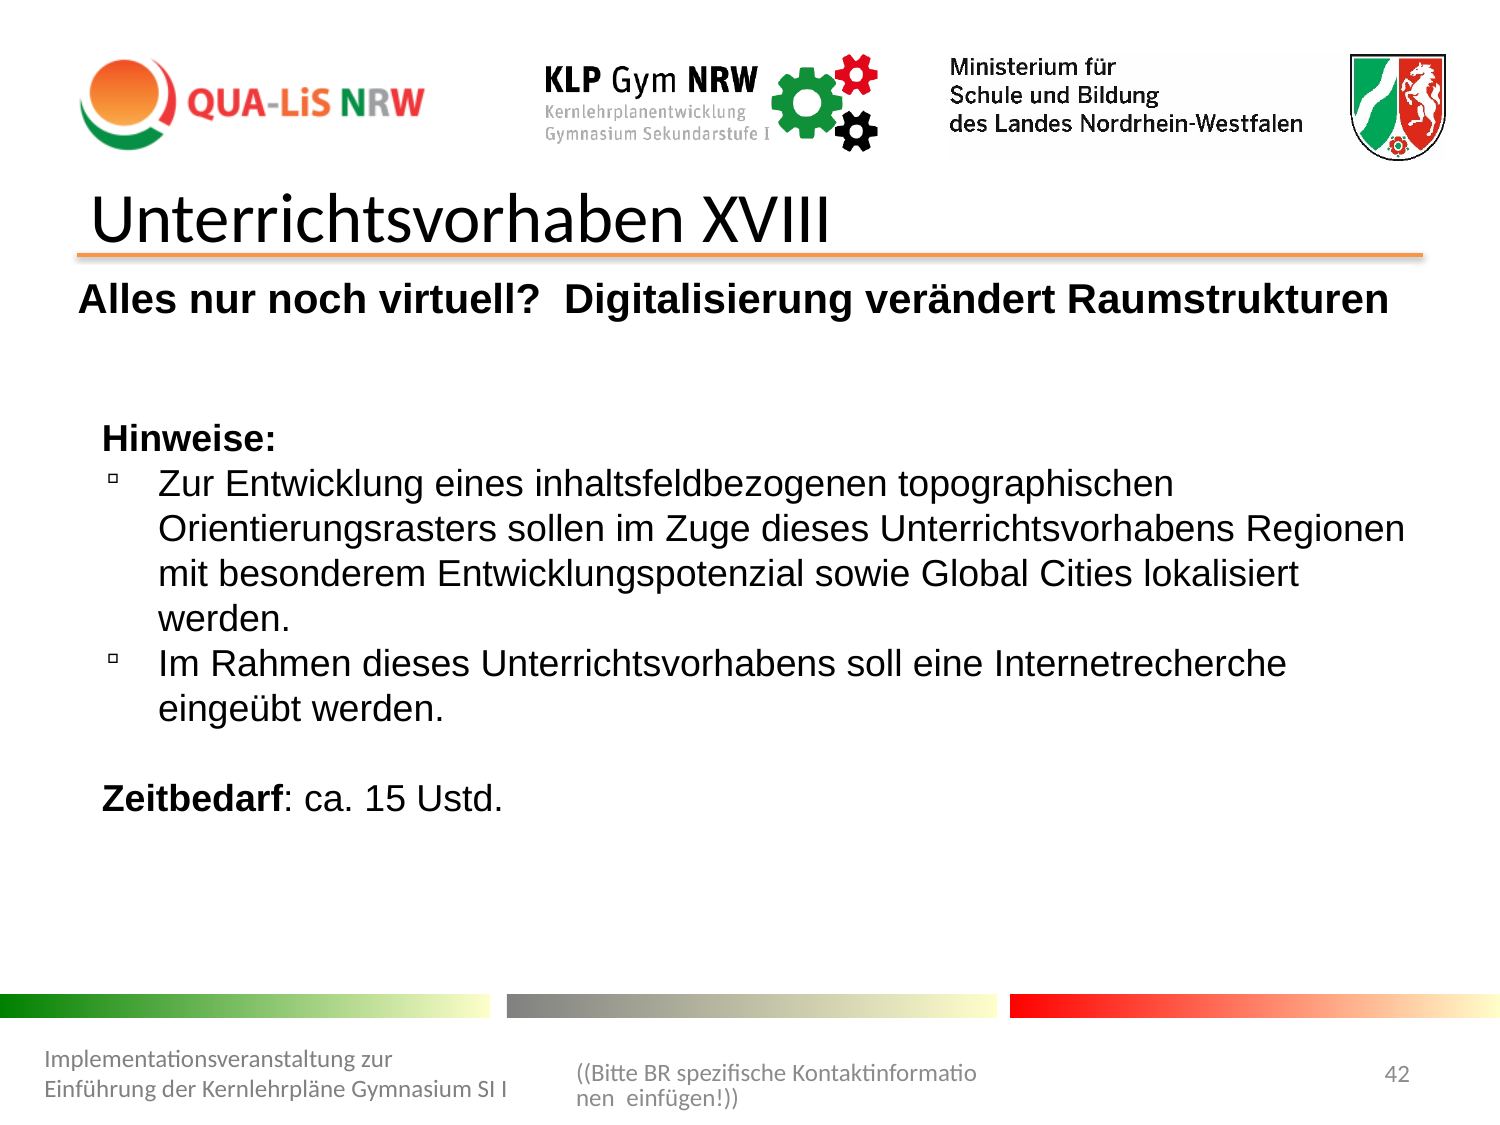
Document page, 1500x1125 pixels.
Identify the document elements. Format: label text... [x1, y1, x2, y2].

picture [77, 52, 431, 154]
slide_number 42 [1328, 1042, 1425, 1103]
slide_number Implementationsveranstaltung zur Einführung der Kernlehrpläne Gymnasium SI I [29, 1042, 526, 1103]
title Unterrichtsvorhaben XVIII [75, 184, 1425, 244]
picture [950, 54, 1446, 161]
list Alles nur noch virtuell? Digitalisierung verändert Raumstrukturen [62, 264, 1413, 955]
text_box Hinweise: Zur Entwicklung eines inhaltsfeldbezogenen topographischen Orientierungsrasters sollen im Zuge dieses Unterrichtsvorhabens Regionen mit besonderem Entwicklungspotenzial sowie Global Cities lokalisiert werden. Im Rahmen dieses Unterrichtsvorhabens soll eine Internetrecherche eingeübt werden. Zeitbedarf: ca. 15 Ustd. [87, 406, 1438, 826]
picture [501, 28, 908, 183]
footer ((Bitte BR spezifische Kontaktinformationen einfügen!)) [561, 1017, 999, 1125]
